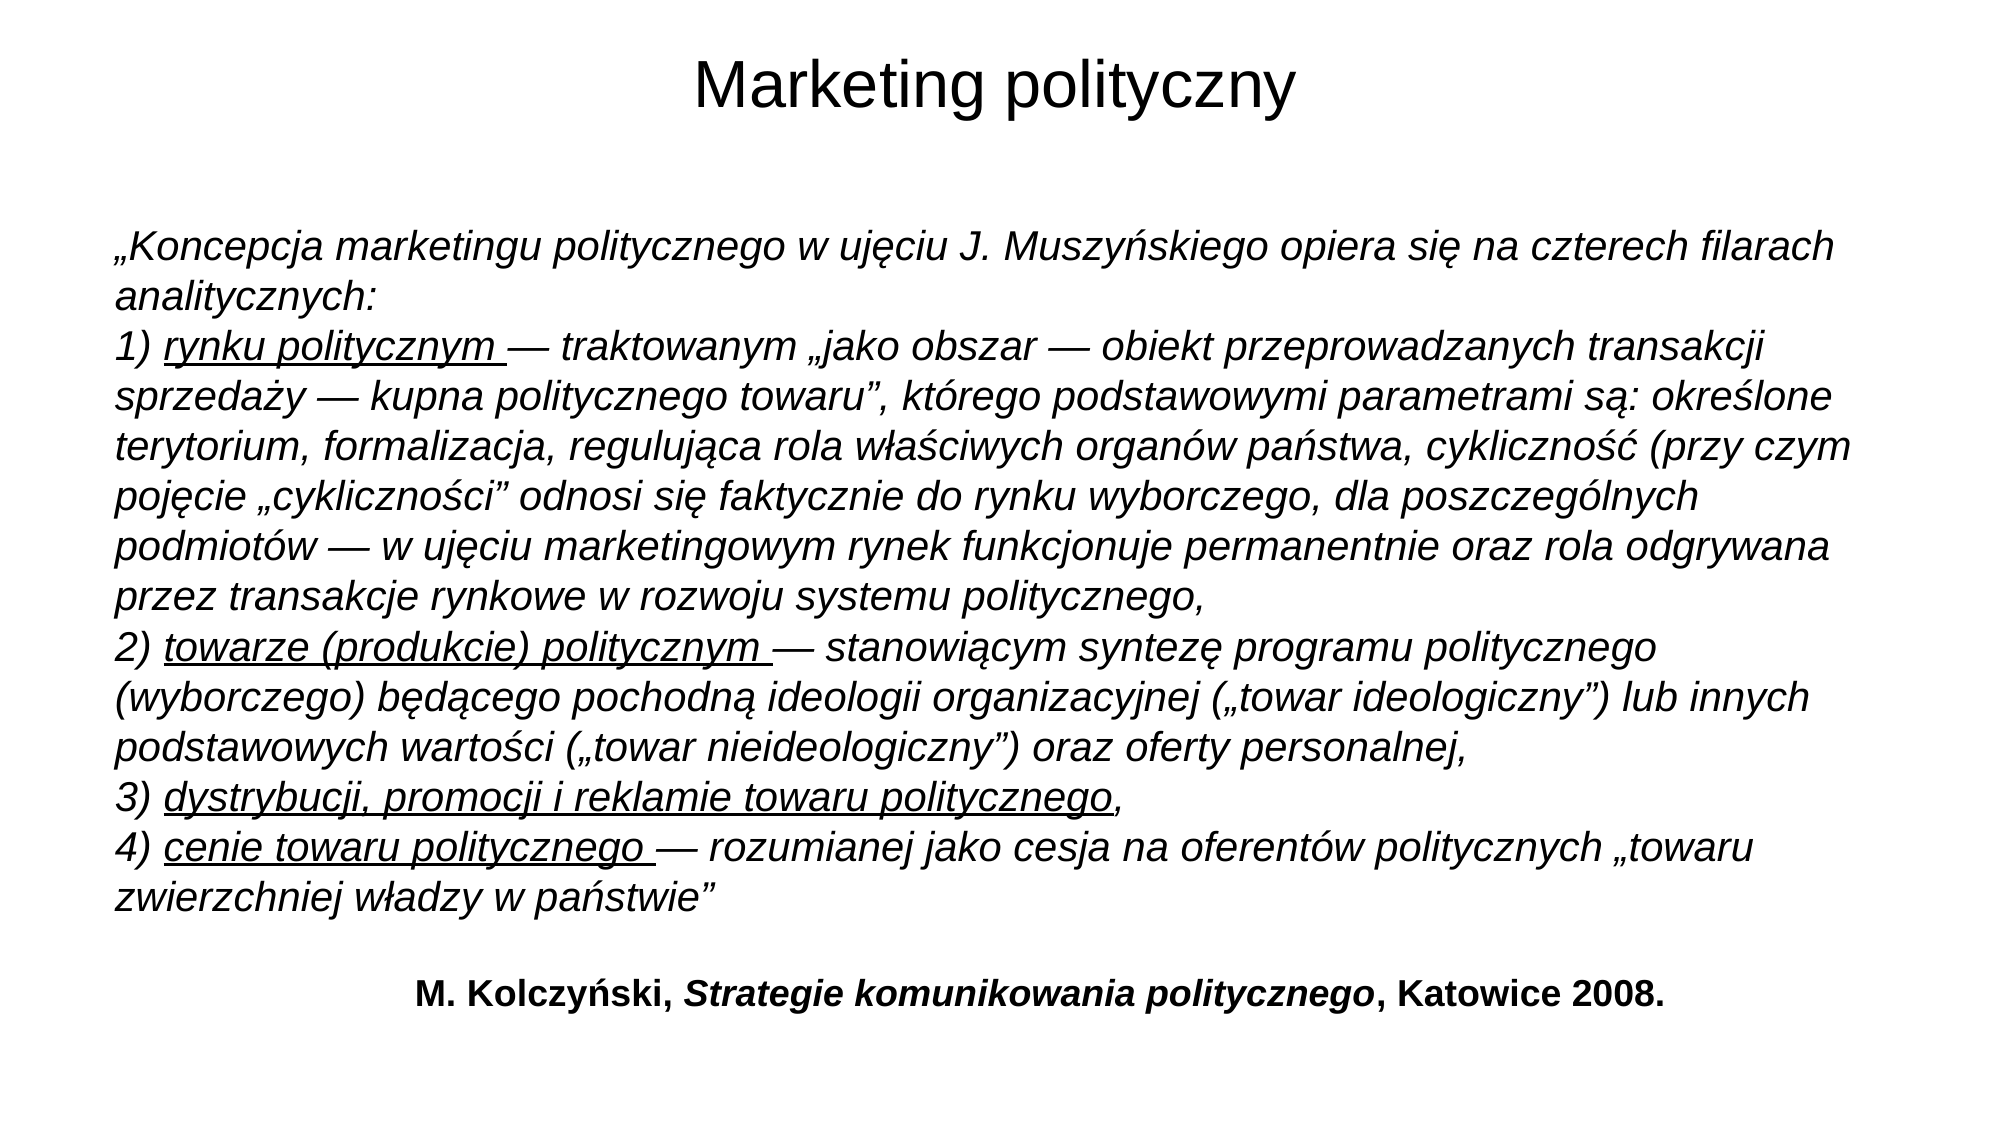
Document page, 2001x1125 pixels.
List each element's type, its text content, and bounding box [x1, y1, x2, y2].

text_box „Koncepcja marketingu politycznego w ujęciu J. Muszyńskiego opiera się na czterech filarach analitycznych: 1) rynku politycznym — traktowanym „jako obszar — obiekt przeprowadzanych transakcji sprzedaży — kupna politycznego towaru”, którego podstawowymi parametrami są: określone terytorium, formalizacja, regulująca rola właściwych organów państwa, cykliczność (przy czym pojęcie „cykliczności” odnosi się faktycznie do rynku wyborczego, dla poszczególnych podmiotów — w ujęciu marketingowym rynek funkcjonuje permanentnie oraz rola odgrywana przez transakcje rynkowe w rozwoju systemu politycznego, 2) towarze (produkcie) politycznym — stanowiącym syntezę programu politycznego (wyborczego) będącego pochodną ideologii organizacyjnej („towar ideologiczny”) lub innych podstawowych wartości („towar nieideologiczny”) oraz oferty personalnej, 3) dystrybucji, promocji i reklamie towaru politycznego, 4) cenie towaru politycznego — rozumianej jako cesja na oferentów politycznych „towaru zwierzchniej władzy w państwie” M. Kolczyński, Strategie komunikowania politycznego, Katowice 2008. [99, 211, 1892, 1022]
title Marketing polityczny [99, 21, 1892, 141]
